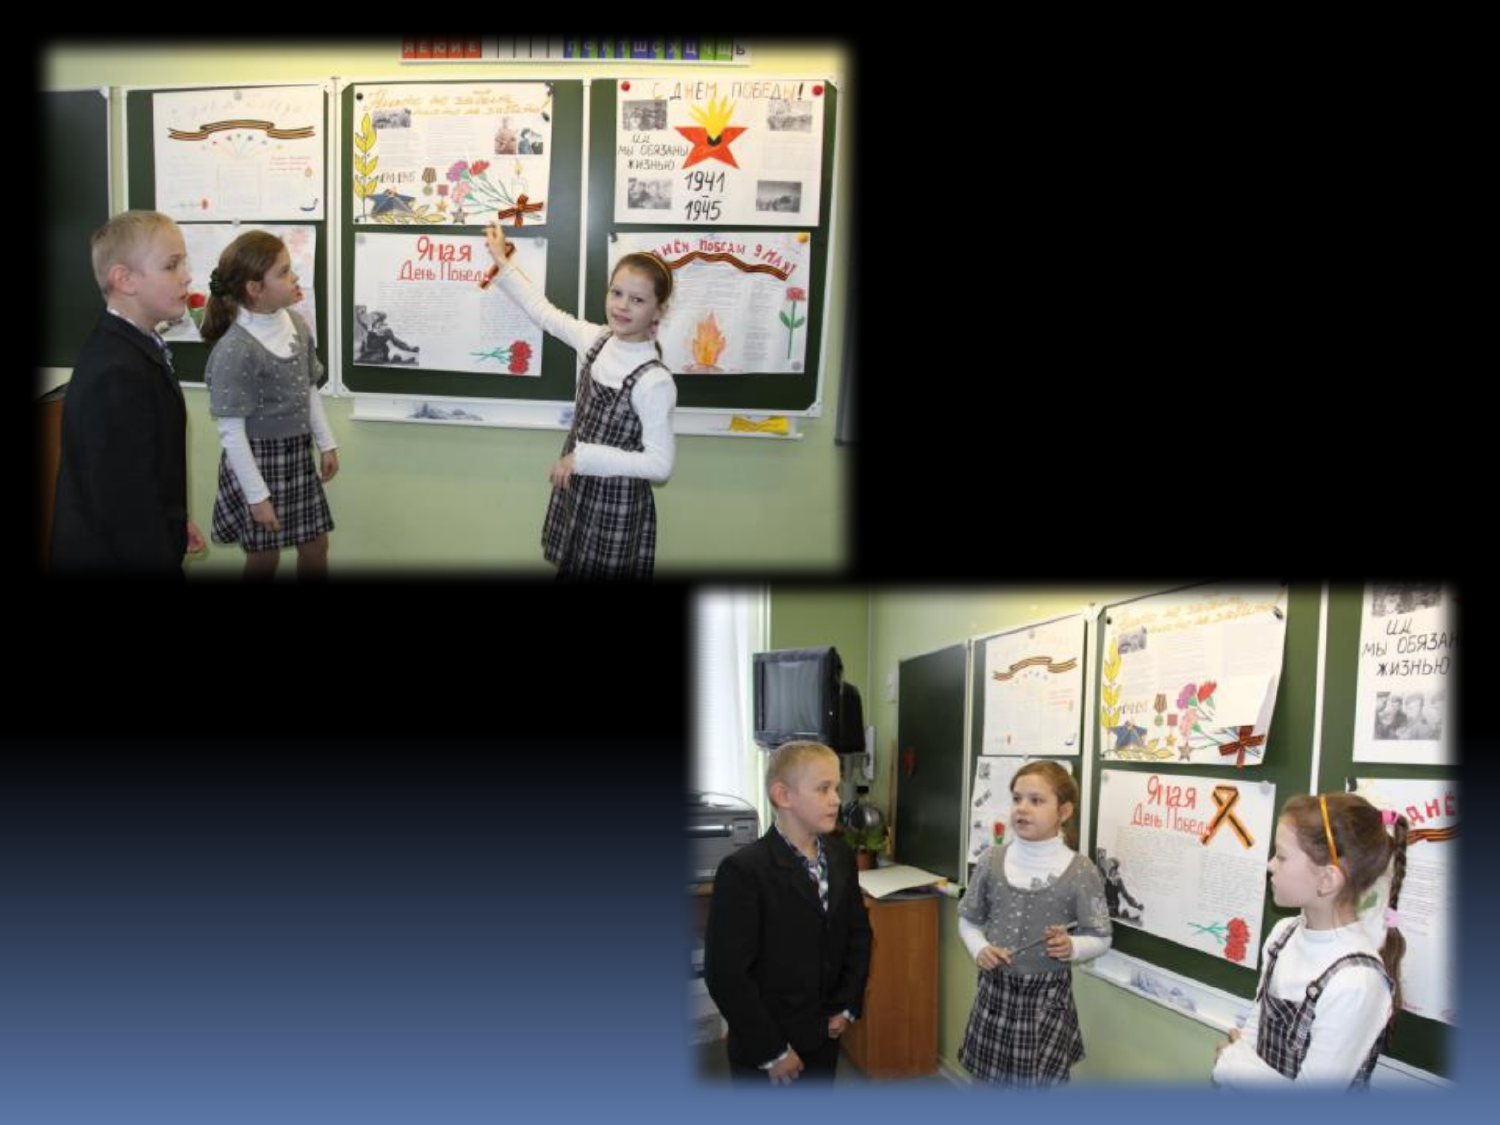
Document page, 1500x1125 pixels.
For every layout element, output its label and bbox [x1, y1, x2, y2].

list [678, 573, 1467, 1100]
list [28, 30, 863, 587]
